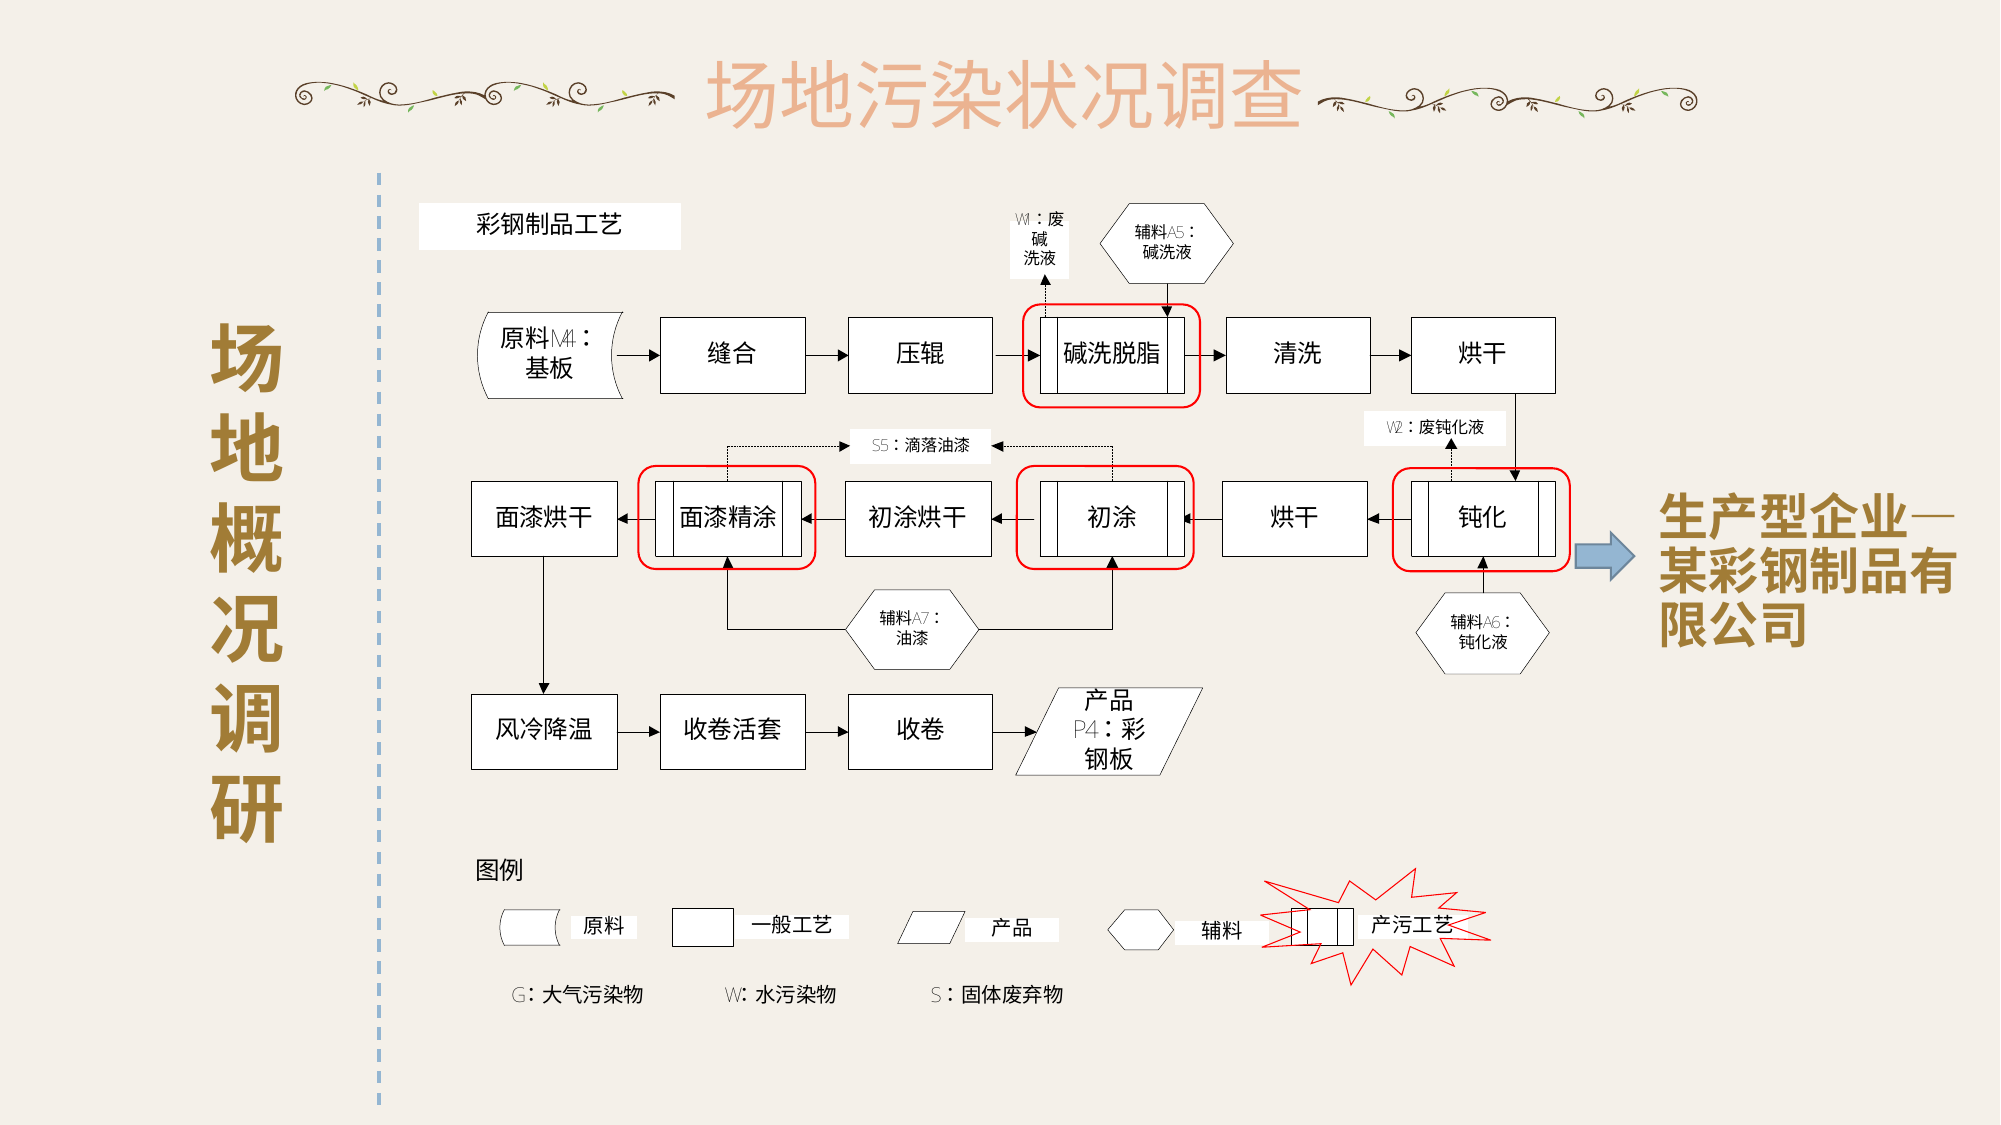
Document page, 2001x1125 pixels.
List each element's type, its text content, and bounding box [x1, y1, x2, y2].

text_box 生产型企业—某彩钢制品有限公司 [1643, 484, 2000, 668]
text_box [1559, 468, 1571, 571]
text_box 场地概况调研 [194, 304, 359, 859]
picture [1317, 87, 1698, 119]
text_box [409, 200, 1559, 1012]
text_box 场地污染状况调查 [689, 41, 1320, 147]
text_box [1574, 530, 1636, 583]
picture [295, 81, 675, 113]
